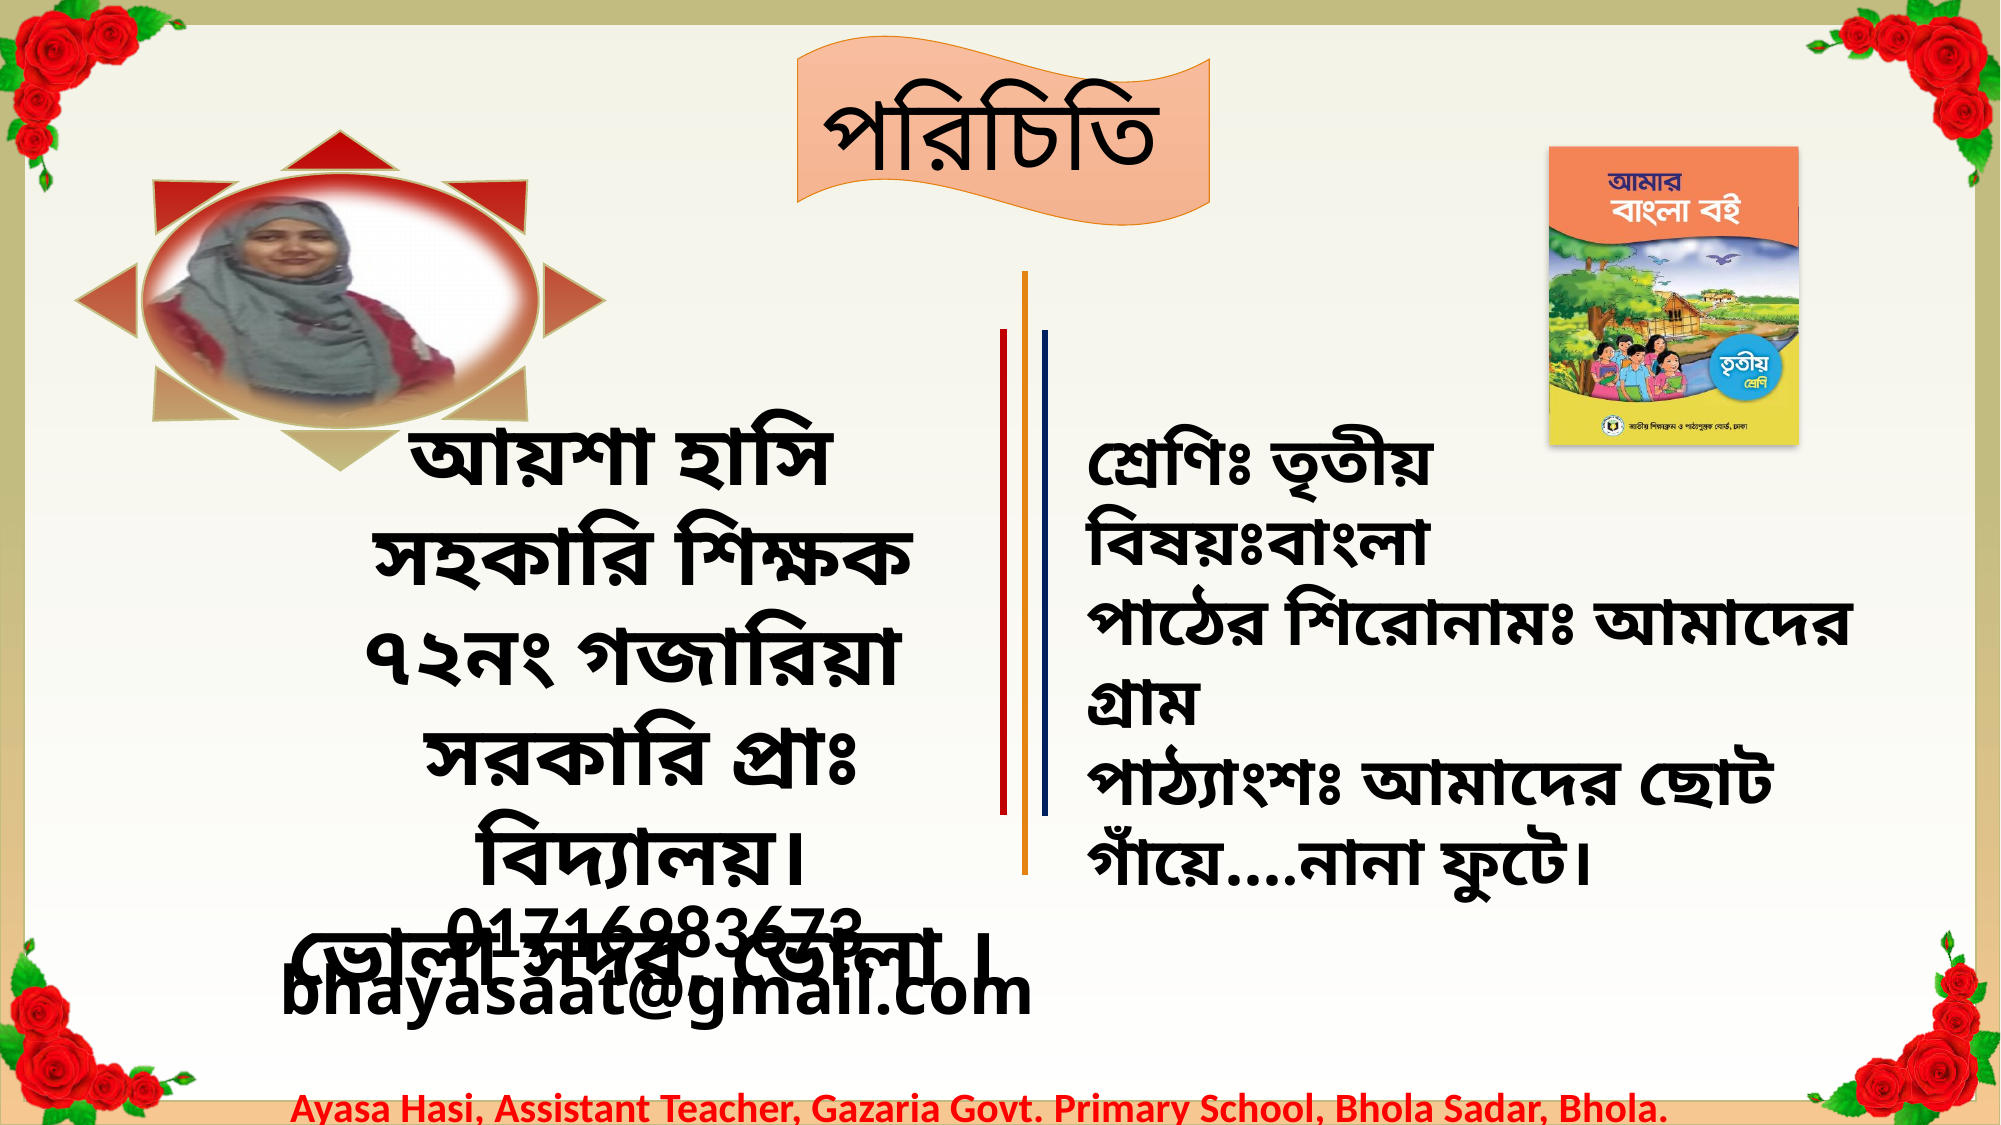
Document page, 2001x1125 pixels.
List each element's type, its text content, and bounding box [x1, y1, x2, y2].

text_box [542, 262, 607, 339]
picture [0, 931, 202, 1125]
text_box [280, 129, 401, 171]
text_box পরিচিতি [797, 35, 1210, 226]
text_box [73, 265, 132, 336]
picture [1549, 146, 1799, 445]
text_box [237, 394, 1061, 1118]
picture [1800, 0, 2001, 194]
picture [1799, 923, 2001, 1125]
text_box শ্রেণিঃ তৃতীয় বিষয়ঃবাংলা পাঠের শিরোনামঃ আমাদের গ্রাম পাঠ্যাংশঃ আমাদের ছোট গাঁয়ে….নানা ফুটে। [1071, 411, 1899, 1067]
picture [0, 0, 542, 423]
